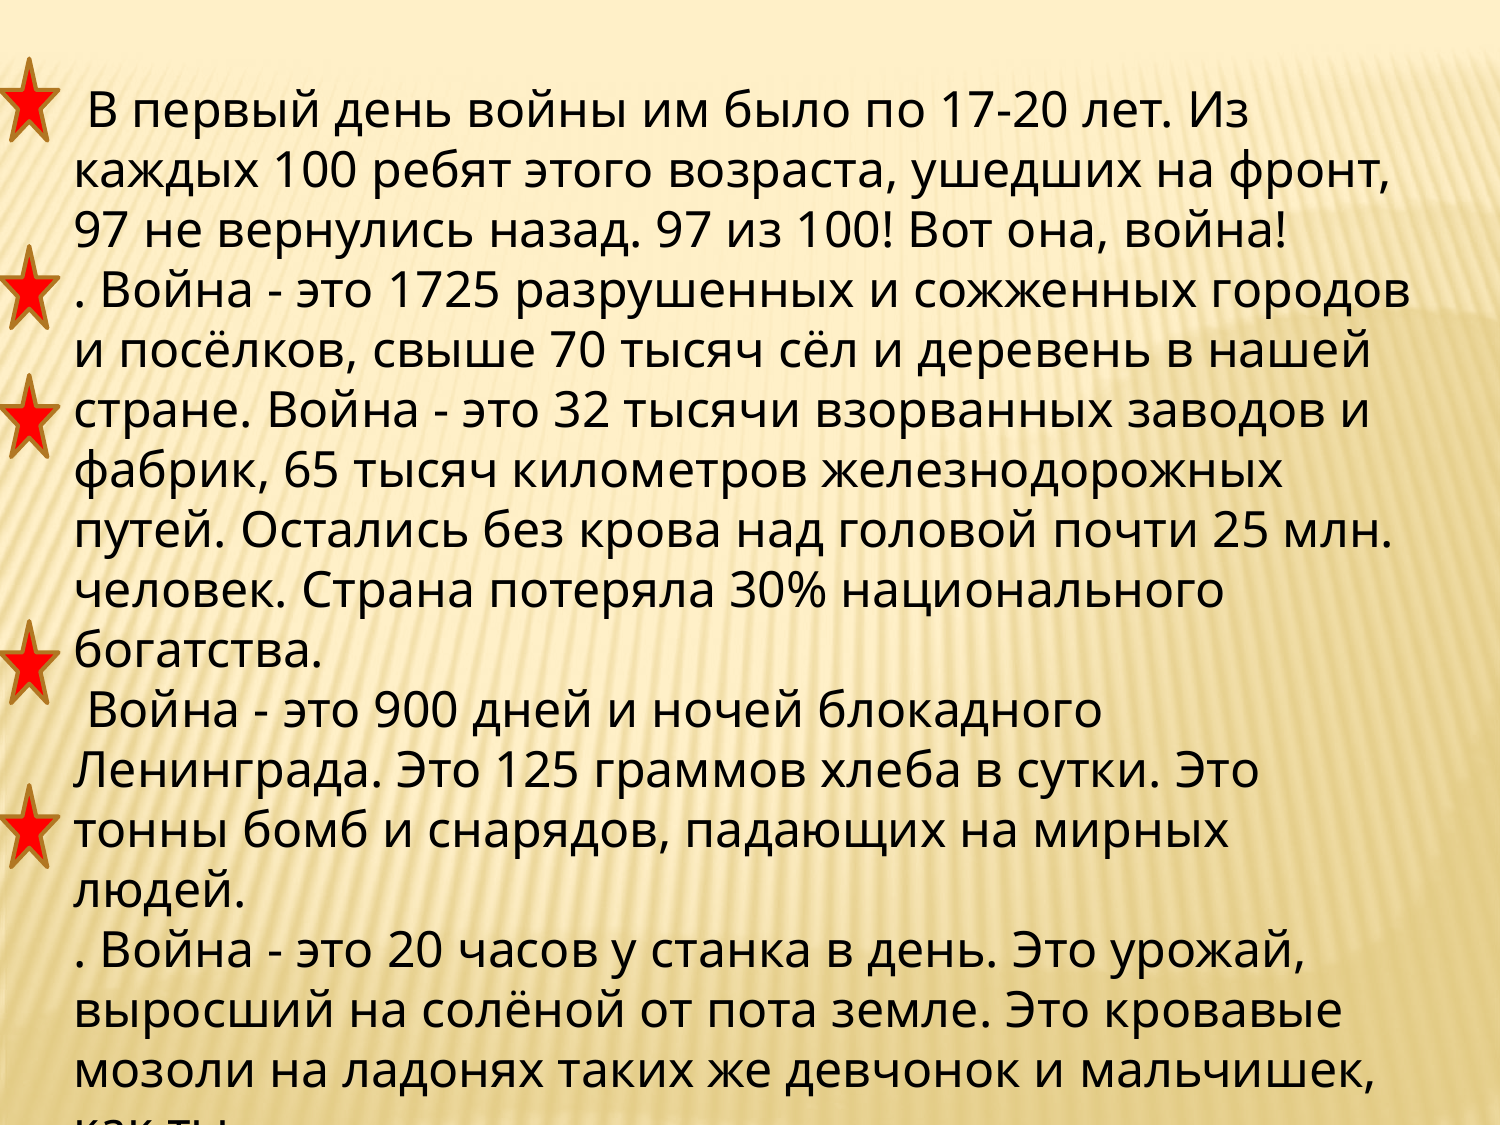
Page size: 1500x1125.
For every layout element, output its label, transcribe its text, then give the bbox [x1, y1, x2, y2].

text_box В первый день войны им было по 17-20 лет. Из каждых 100 ребят этого возраста, ушедших на фронт, 97 не вернулись назад. 97 из 100! Вот она, война! . Война - это 1725 разрушенных и сожженных городов и посёлков, свыше 70 тысяч сёл и деревень в нашей стране. Война - это 32 тысячи взорванных заводов и фабрик, 65 тысяч километров железнодорожных путей. Остались без крова над головой почти 25 млн. человек. Страна потеряла 30% национального богатства. Война - это 900 дней и ночей блокадного Ленинграда. Это 125 граммов хлеба в сутки. Это тонны бомб и снарядов, падающих на мирных людей. . Война - это 20 часов у станка в день. Это урожай, выросший на солёной от пота земле. Это кровавые мозоли на ладонях таких же девчонок и мальчишек, как ты. [58, 70, 1430, 1125]
text_box [0, 56, 61, 143]
text_box [0, 372, 61, 459]
text_box [0, 618, 61, 705]
text_box [0, 243, 61, 330]
text_box [0, 783, 61, 869]
